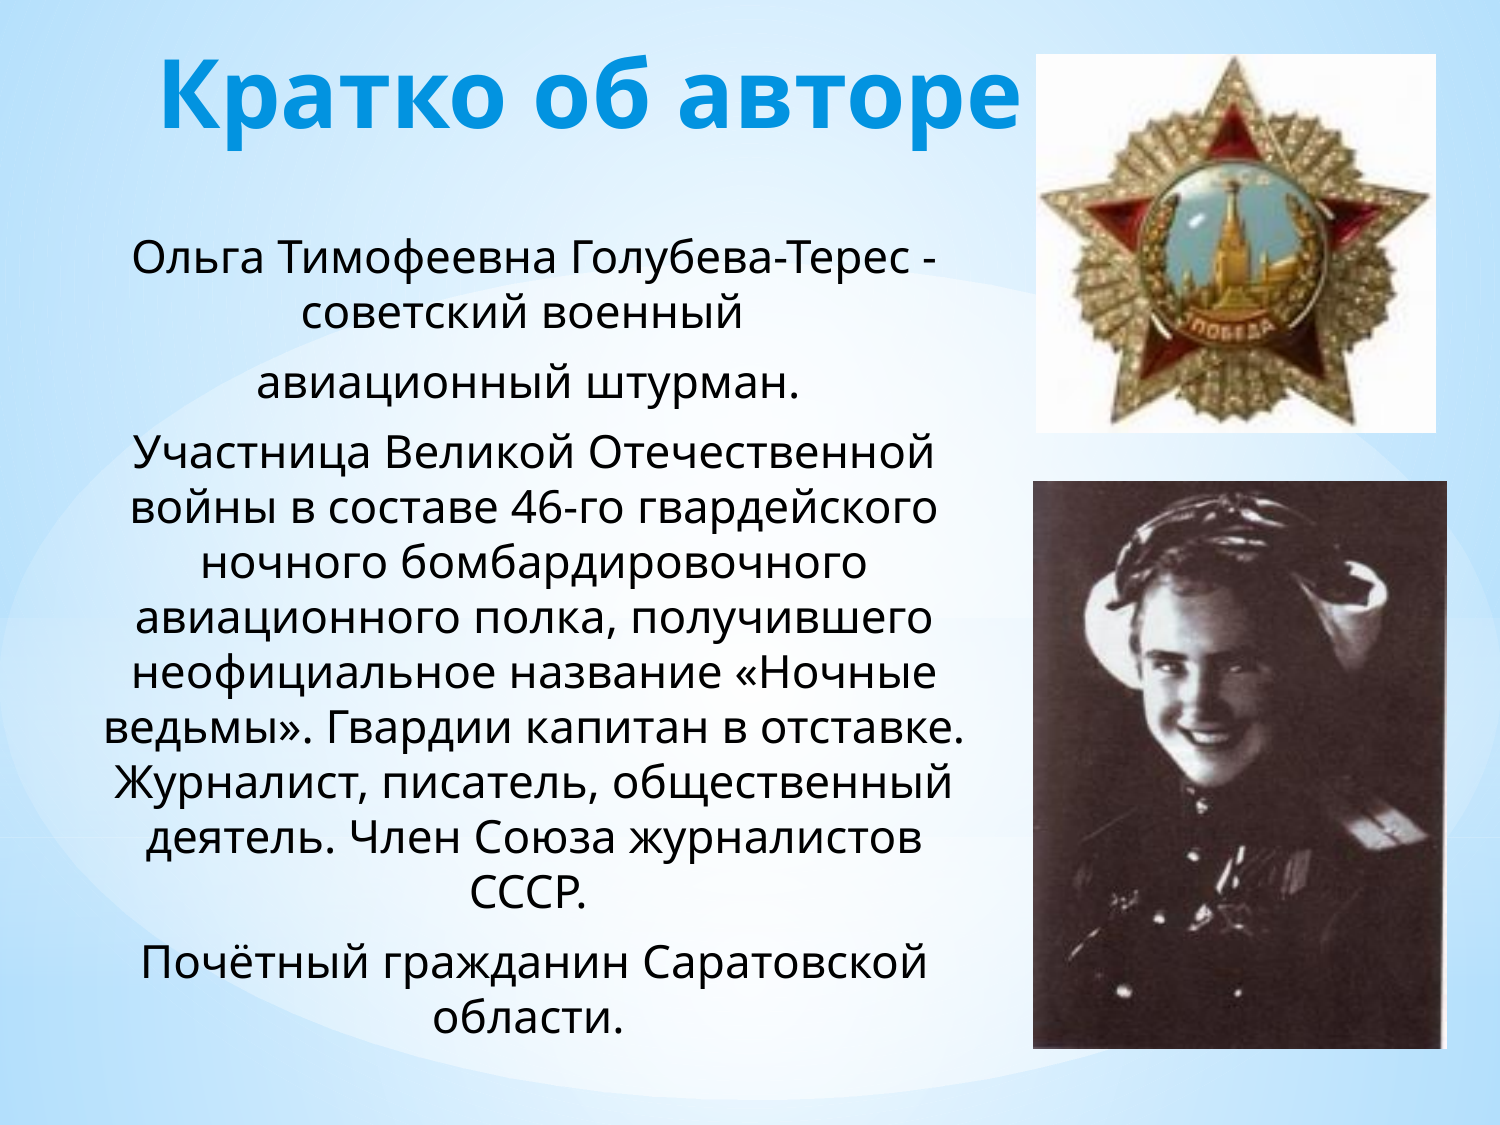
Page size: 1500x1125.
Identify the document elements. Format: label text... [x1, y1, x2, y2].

title Кратко об авторе [75, 24, 1105, 197]
picture [1033, 481, 1448, 1050]
picture [1036, 54, 1436, 433]
list Ольга Тимофеевна Голубева-Терес - советский военный авиационный штурман. Участница Великой Отечественной войны в составе 46-го гвардейского ночного бомбардировочного авиационного полка, получившего неофициальное название «Ночные ведьмы». Гвардии капитан в отставке. Журналист, писатель, общественный деятель. Член Союза журналистов СССР. Почётный гражданин Саратовской области. [75, 219, 987, 1083]
